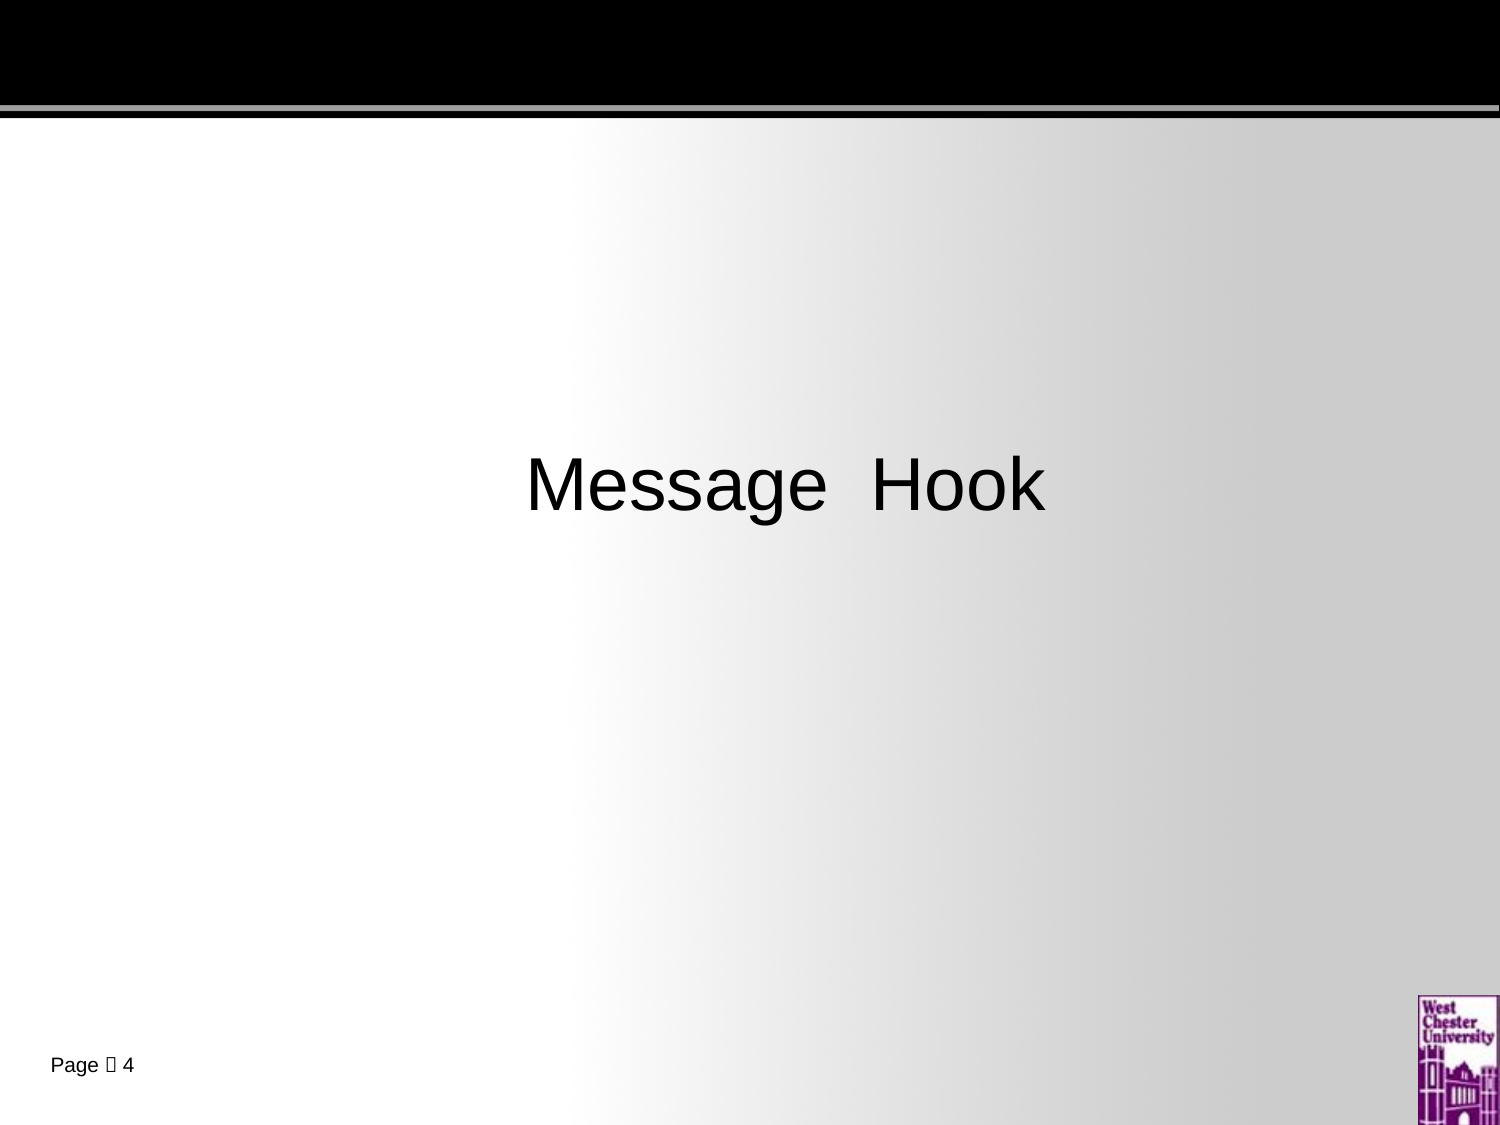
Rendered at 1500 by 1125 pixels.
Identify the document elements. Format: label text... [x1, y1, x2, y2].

picture [0, 0, 1500, 1125]
text_box Message Hook [510, 427, 1062, 533]
